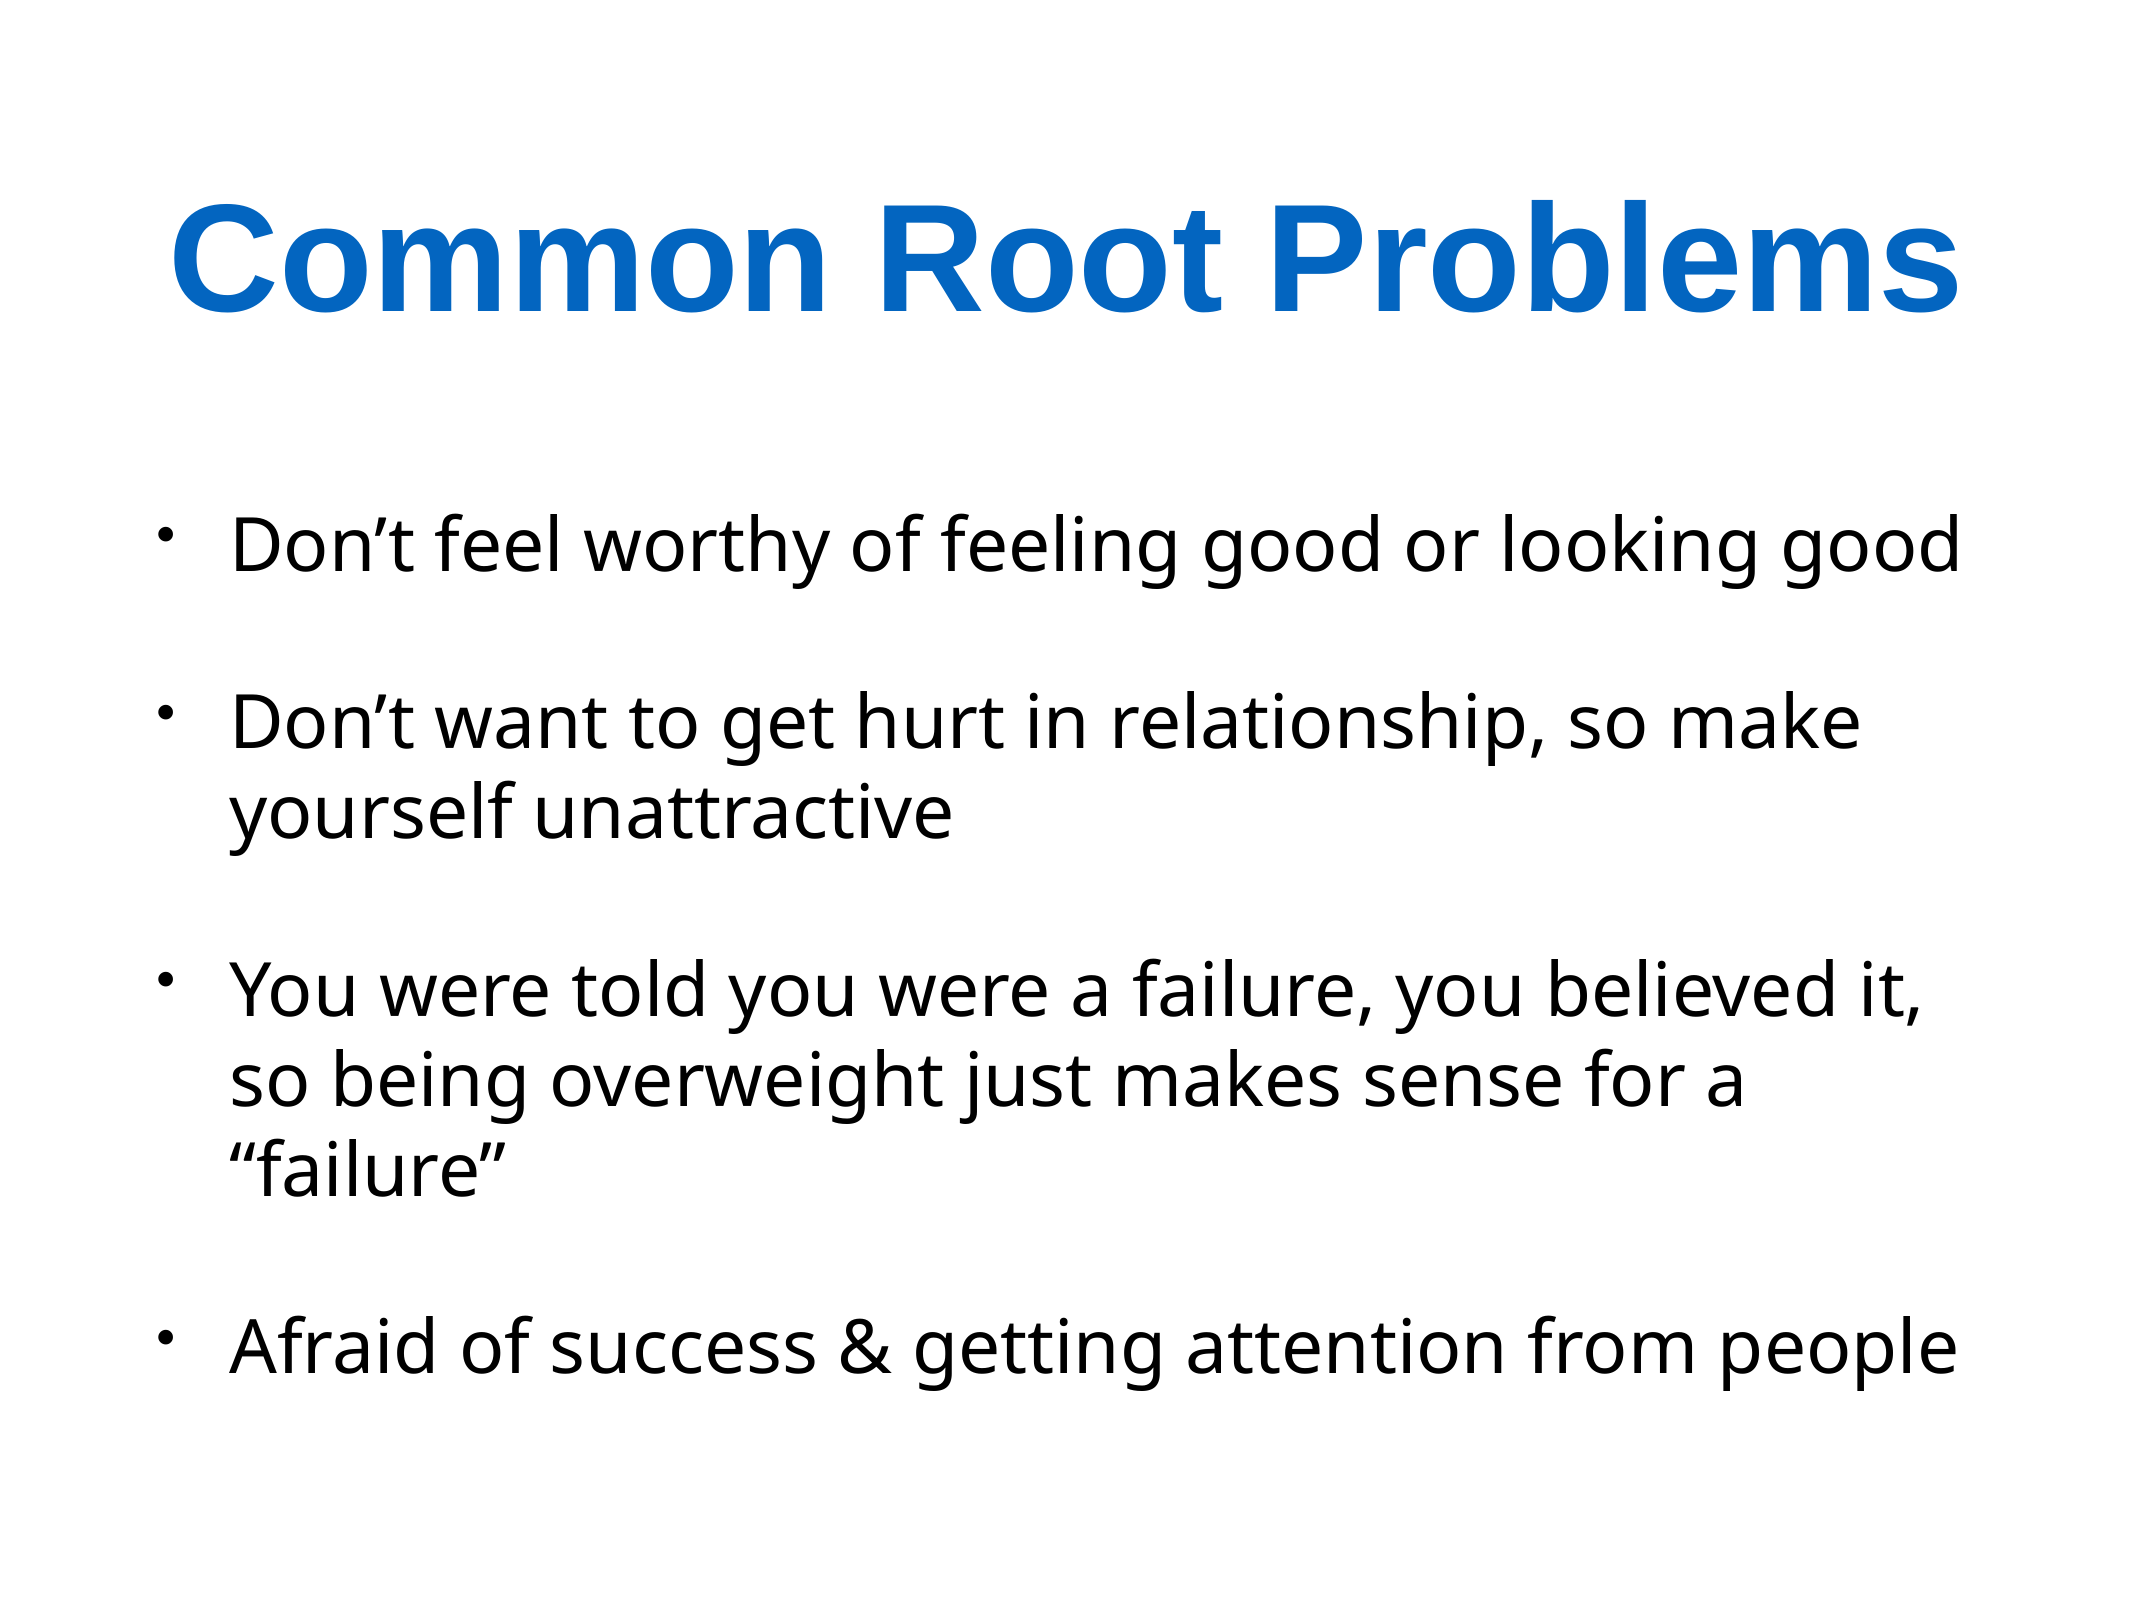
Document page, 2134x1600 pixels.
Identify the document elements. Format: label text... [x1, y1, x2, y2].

title Common Root Problems [155, 72, 1978, 426]
list Don’t feel worthy of feeling good or looking good Don’t want to get hurt in relationship, so make yourself unattractive You were told you were a failure, you believed it, so being overweight just makes sense for a “failure” Afraid of success & getting attention from people [155, 426, 1978, 1459]
